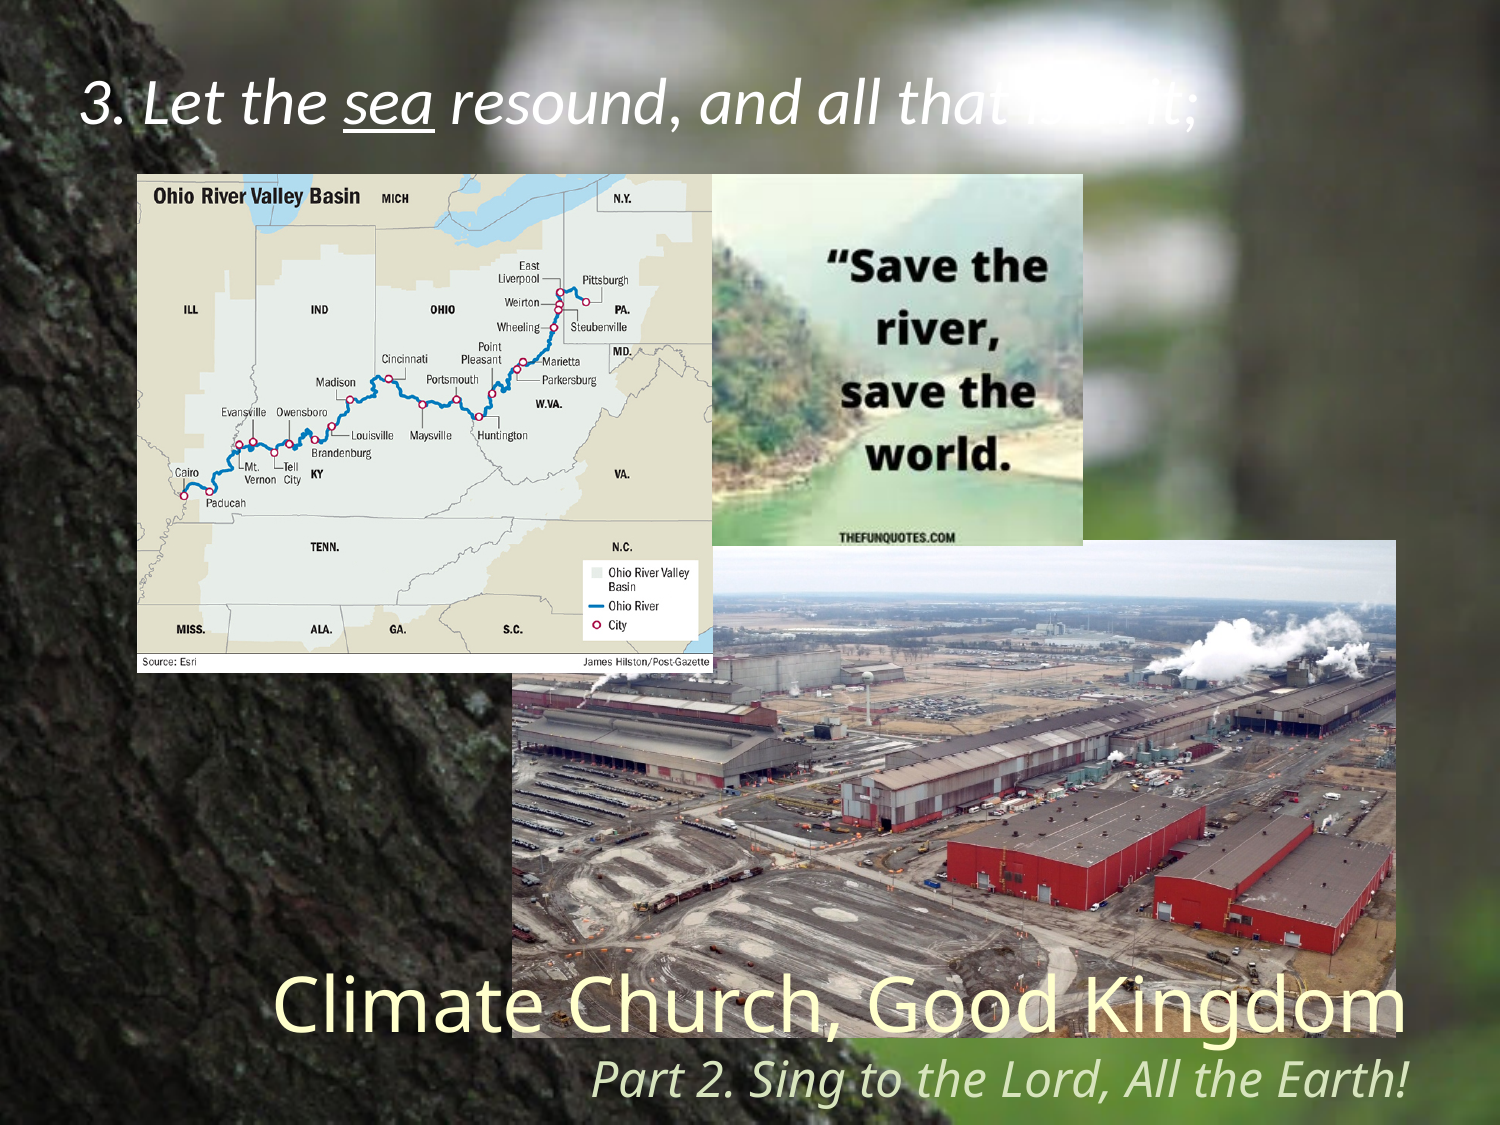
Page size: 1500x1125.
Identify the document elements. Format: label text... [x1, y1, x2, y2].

list 3. Let the sea resound, and all that is in it; [62, 50, 1413, 950]
picture [137, 174, 1396, 1038]
text_box Climate Church, Good Kingdom Part 2. Sing to the Lord, All the Earth! [74, 937, 1425, 1125]
picture [0, 0, 1500, 1125]
